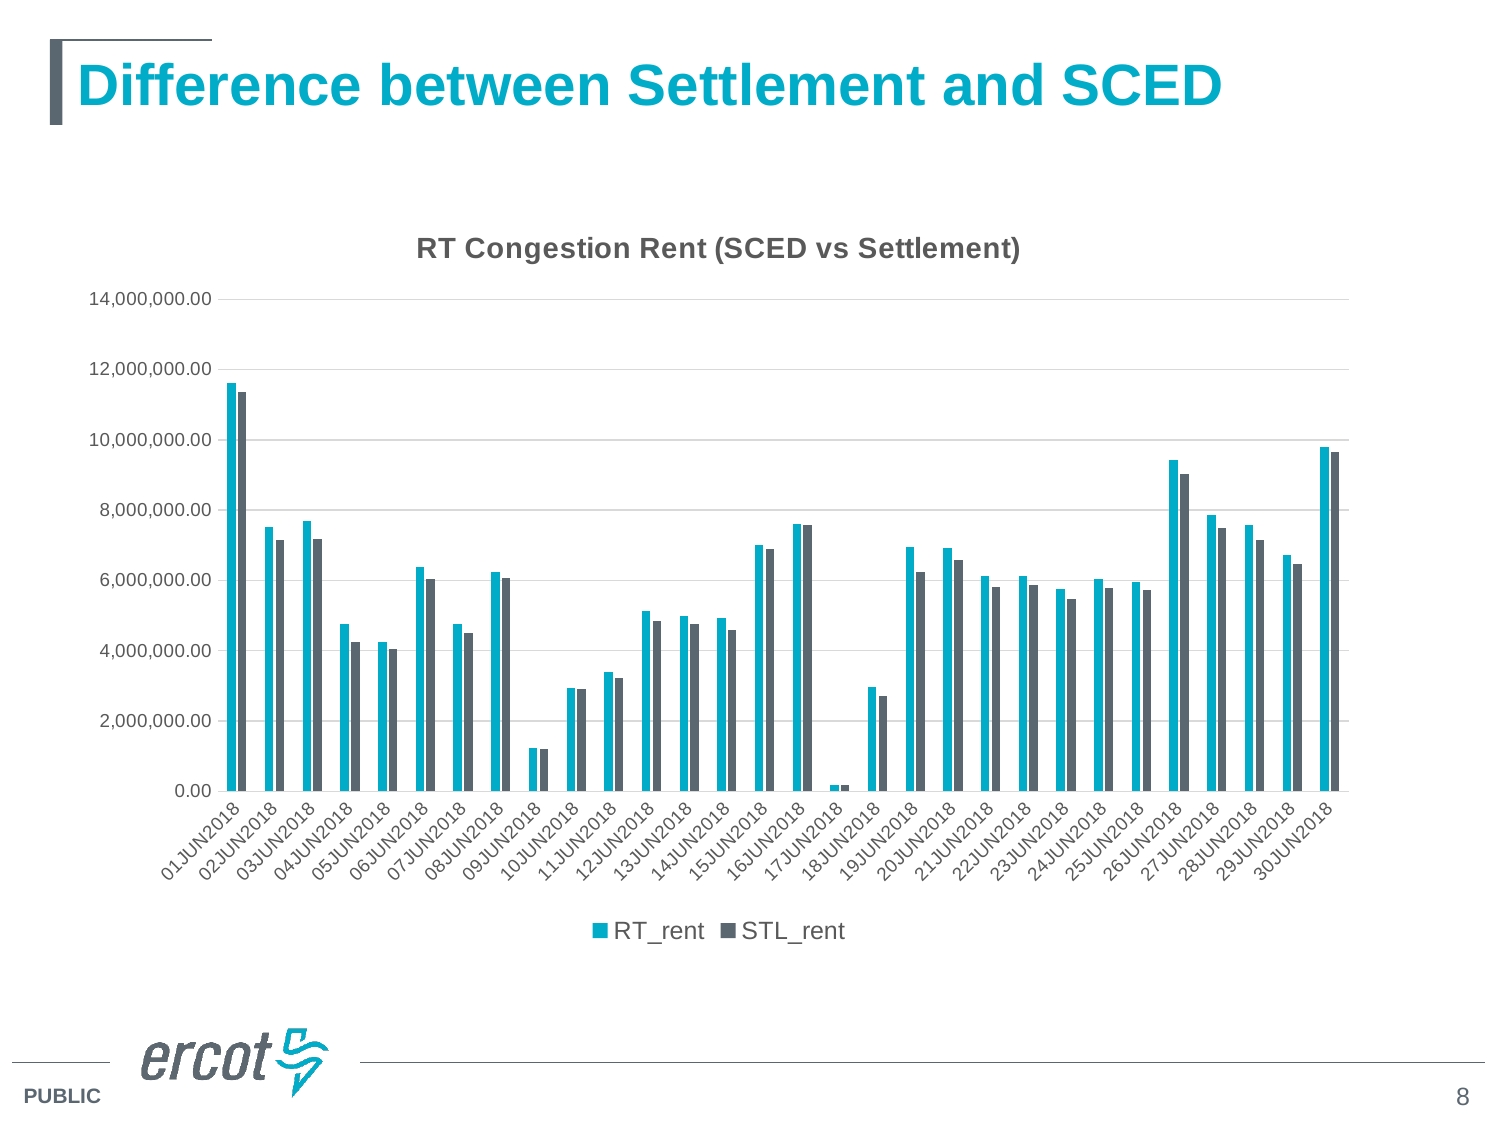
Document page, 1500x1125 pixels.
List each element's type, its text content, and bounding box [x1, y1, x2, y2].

title Difference between Settlement and SCED [62, 39, 1450, 228]
chart [62, 199, 1376, 951]
picture [137, 1024, 332, 1100]
